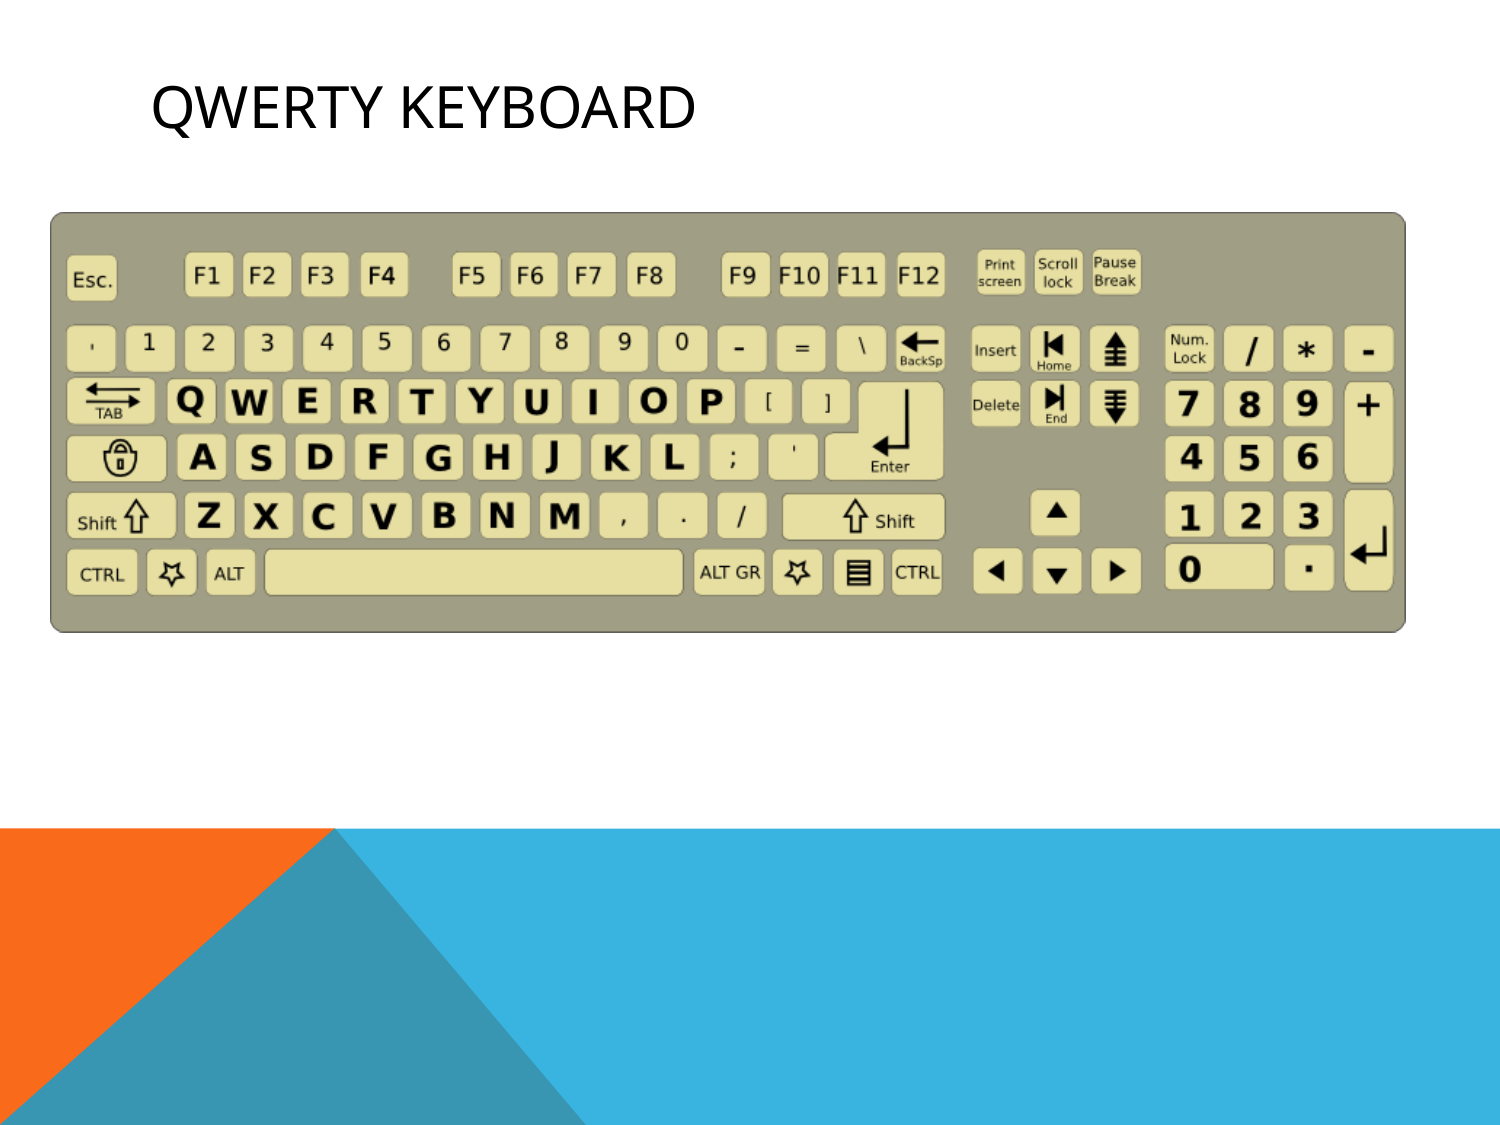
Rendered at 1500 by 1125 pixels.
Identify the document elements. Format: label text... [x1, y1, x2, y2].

title QWERTY keyboard [135, 60, 1369, 150]
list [49, 212, 1406, 633]
